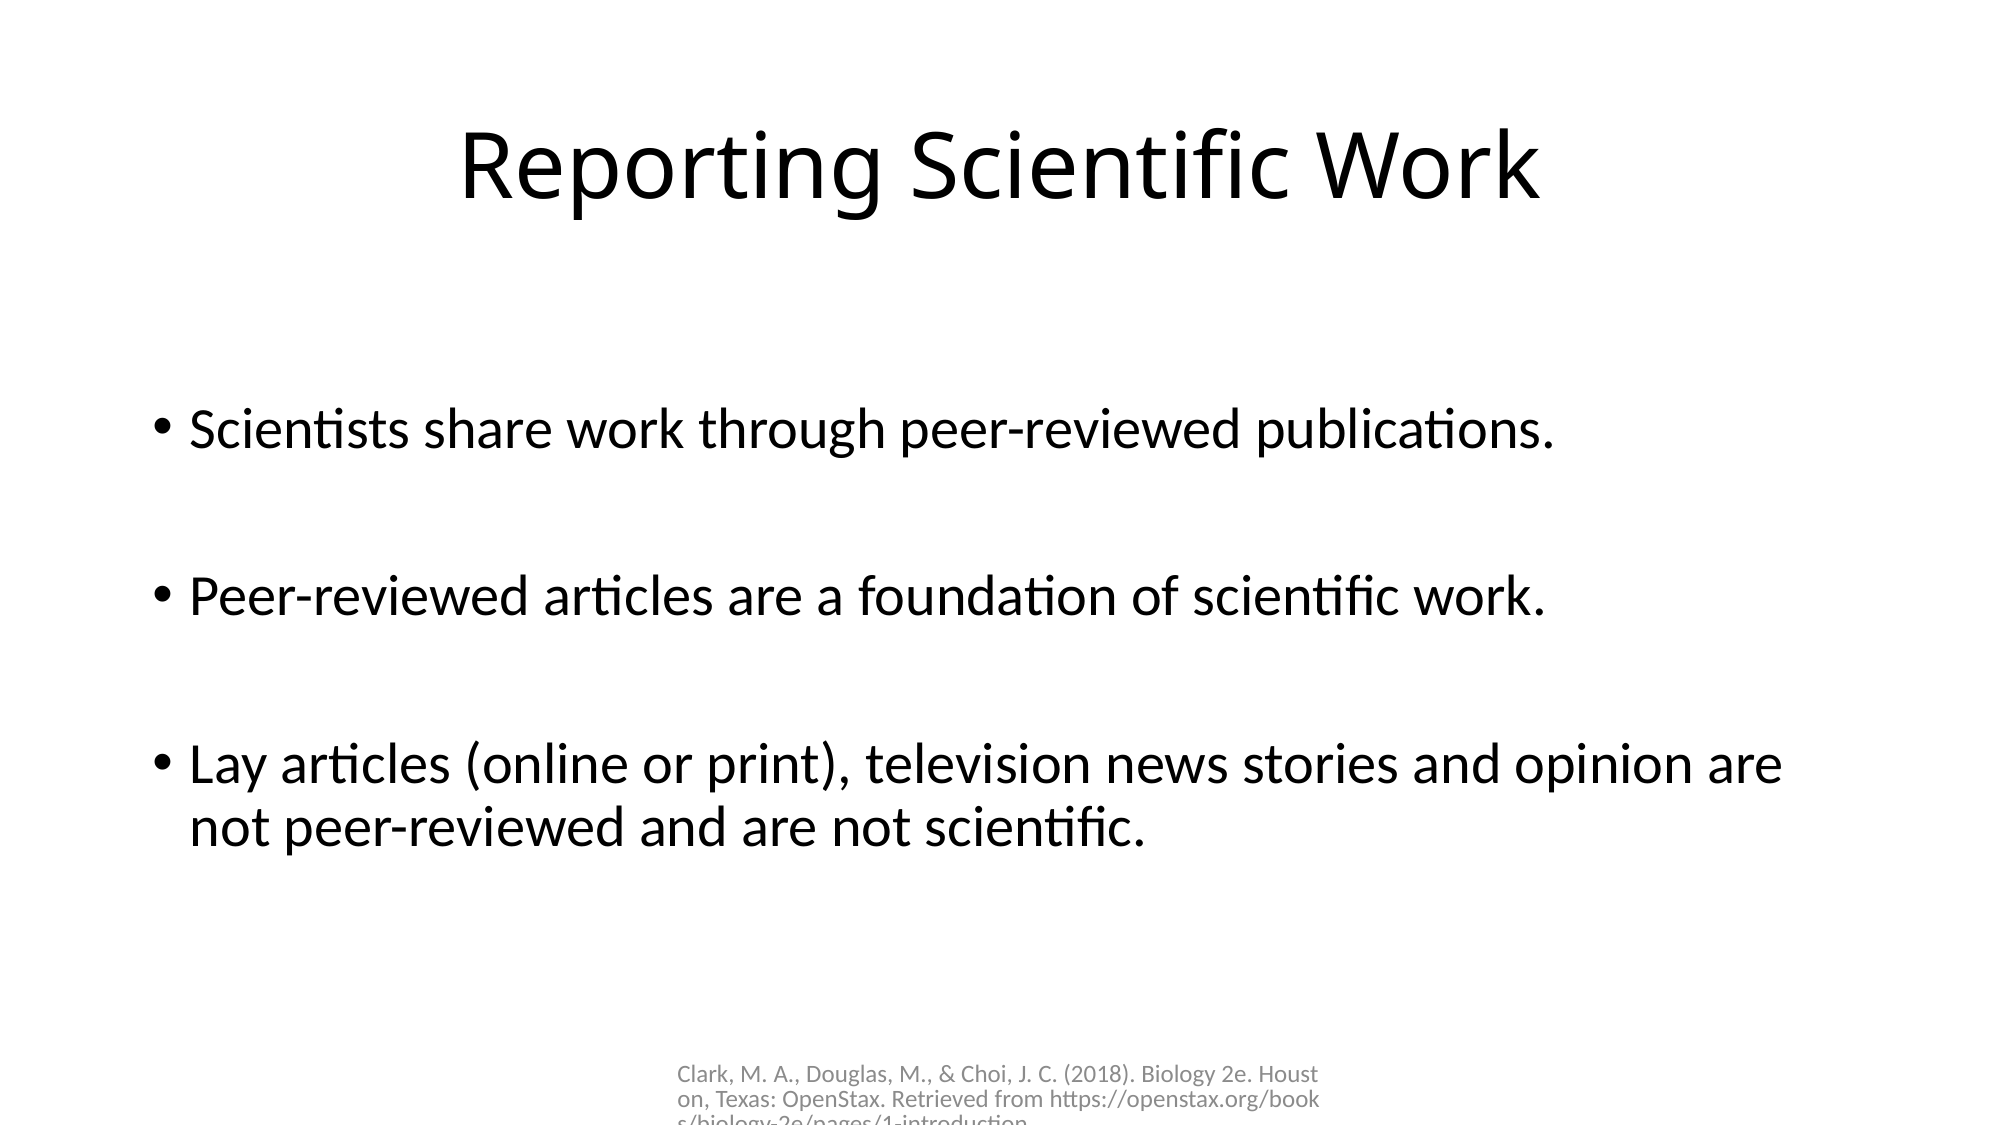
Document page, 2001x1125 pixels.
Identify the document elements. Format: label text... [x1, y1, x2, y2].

list Scientists share work through peer-reviewed publications. Peer-reviewed articles are a foundation of scientific work. Lay articles (online or print), television news stories and opinion are not peer-reviewed and are not scientific. [137, 299, 1863, 1014]
title Reporting Scientific Work [137, 59, 1863, 278]
footer Clark, M. A., Douglas, M., & Choi, J. C. (2018). Biology 2e. Houston, Texas: OpenStax. Retrieved from https://openstax.org/books/biology-2e/pages/1-introduction [662, 1042, 1338, 1103]
